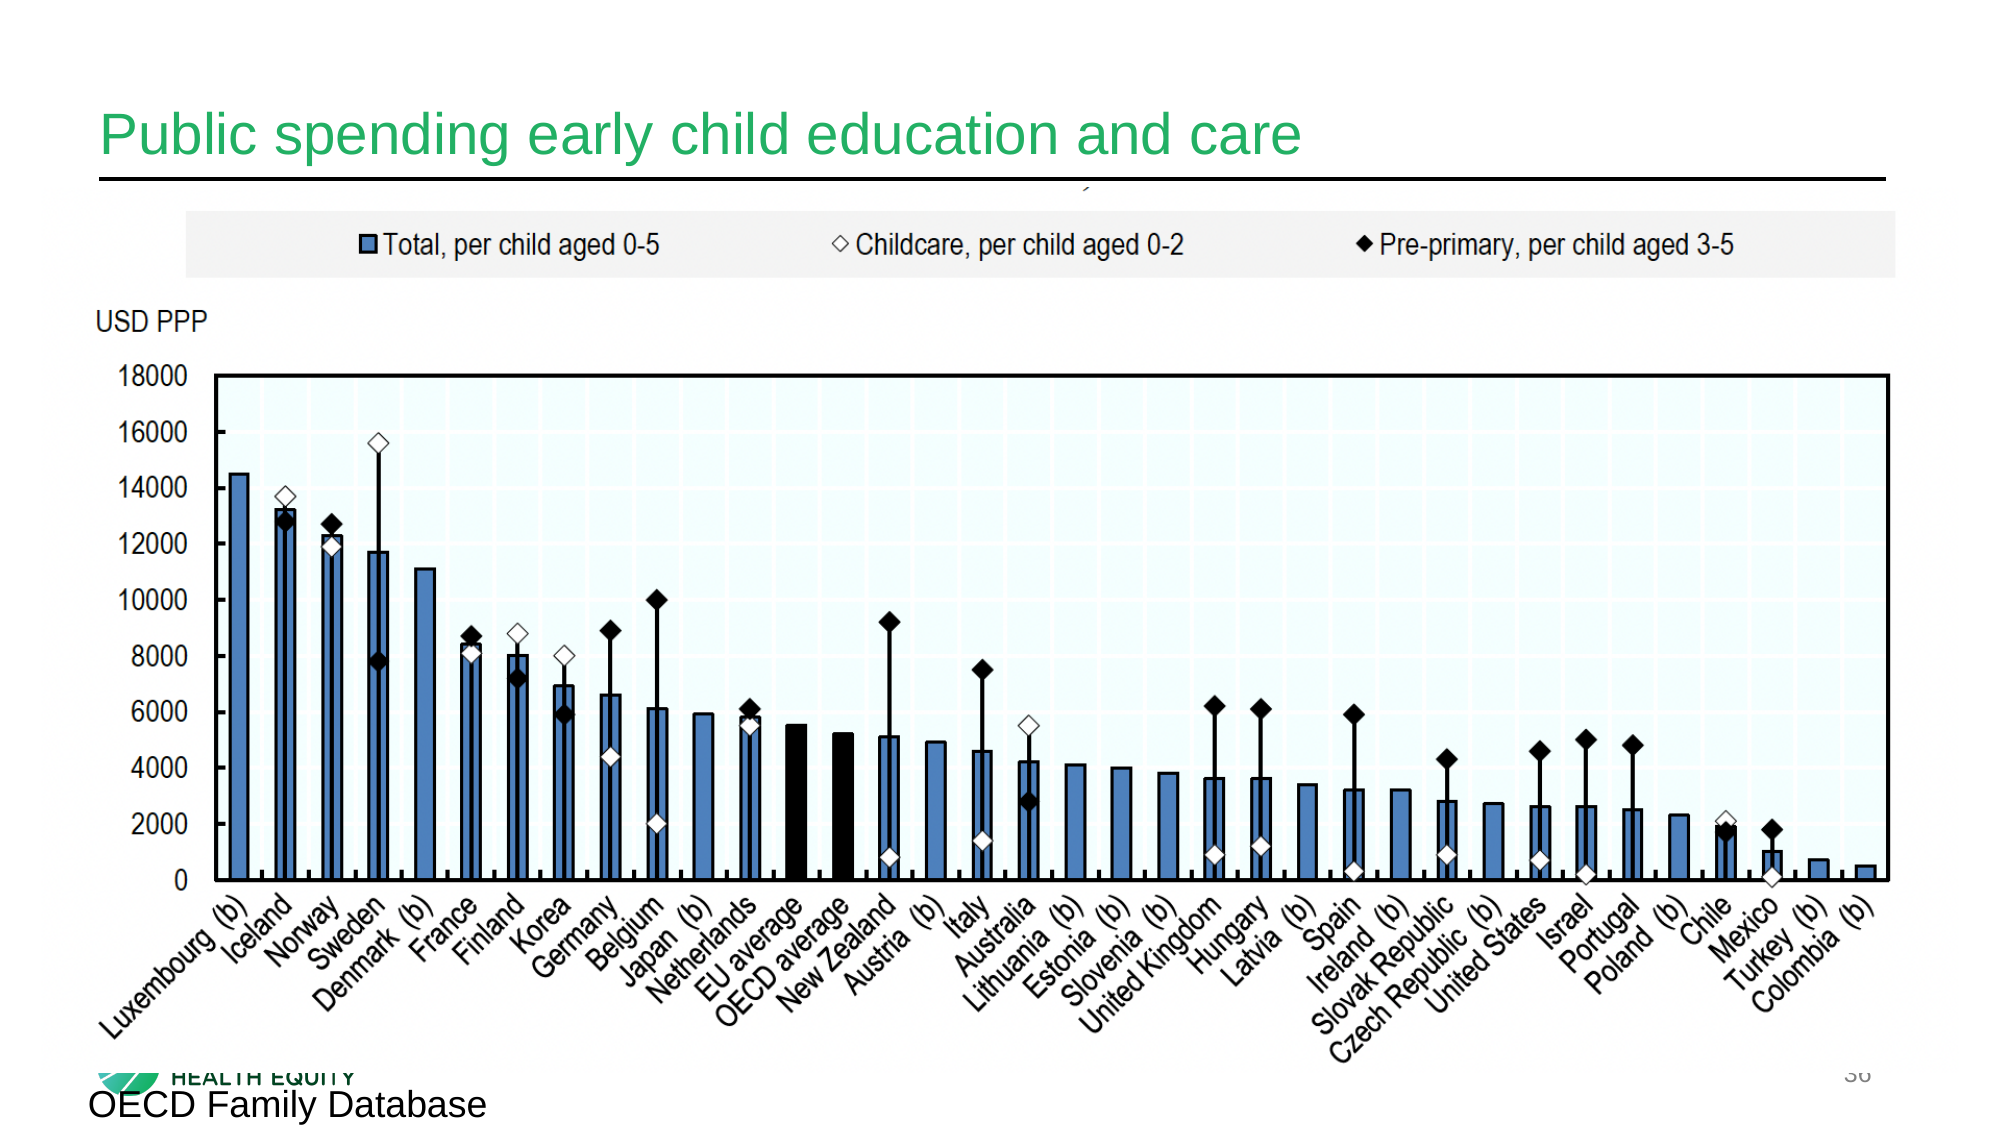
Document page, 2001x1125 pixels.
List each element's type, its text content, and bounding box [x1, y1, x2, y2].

title Public spending early child education and care [99, 91, 1887, 175]
picture [41, 187, 1959, 1073]
slide_number 36 [1668, 1073, 1887, 1103]
text_box OECD Family Database [73, 1073, 503, 1125]
